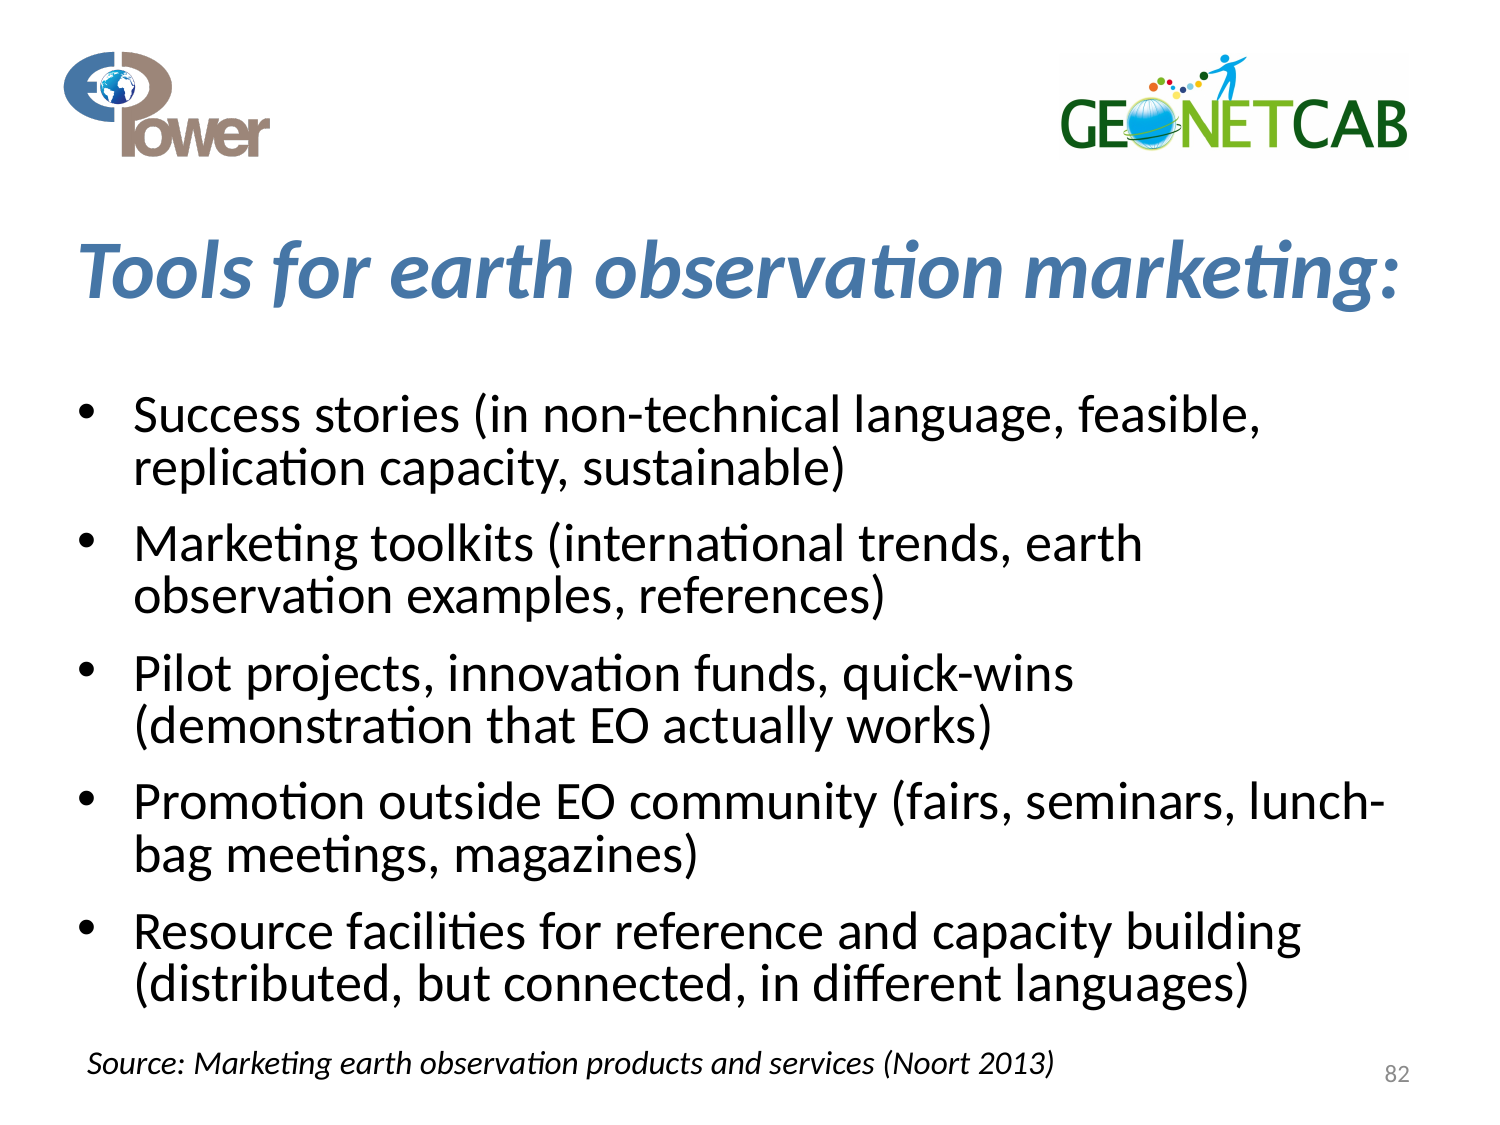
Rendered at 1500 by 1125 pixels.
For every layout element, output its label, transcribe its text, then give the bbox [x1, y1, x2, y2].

text_box Source: Marketing earth observation products and services (Noort 2013) [72, 1068, 1072, 1089]
text_box Tools for earth observation marketing: [61, 208, 1427, 323]
list Success stories (in non-technical language, feasible, replication capacity, sustainable) Marketing toolkits (international trends, earth observation examples, references) Pilot projects, innovation funds, quick-wins (demonstration that EO actually works) Promotion outside EO community (fairs, seminars, lunch-bag meetings, magazines) Resource facilities for reference and capacity building (distributed, but connected, in different languages) [62, 383, 1409, 1068]
picture [1059, 52, 1409, 160]
slide_number 82 [1074, 1042, 1425, 1103]
picture [61, 49, 270, 157]
